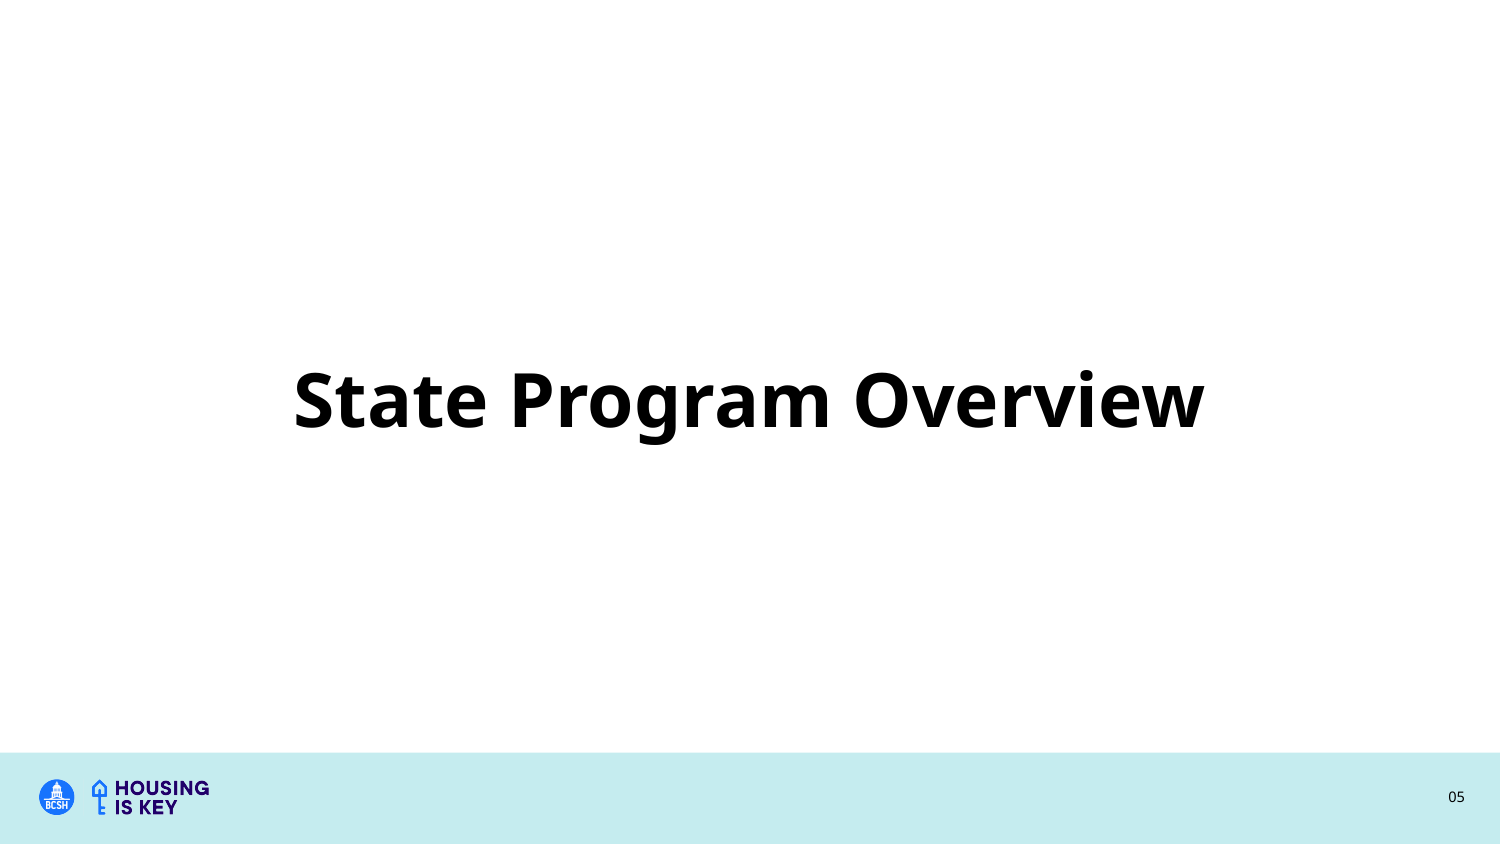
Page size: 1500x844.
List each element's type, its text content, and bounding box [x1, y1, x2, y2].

title State Program Overview [51, 328, 1449, 467]
picture [33, 771, 216, 824]
slide_number 05 [1389, 765, 1480, 830]
